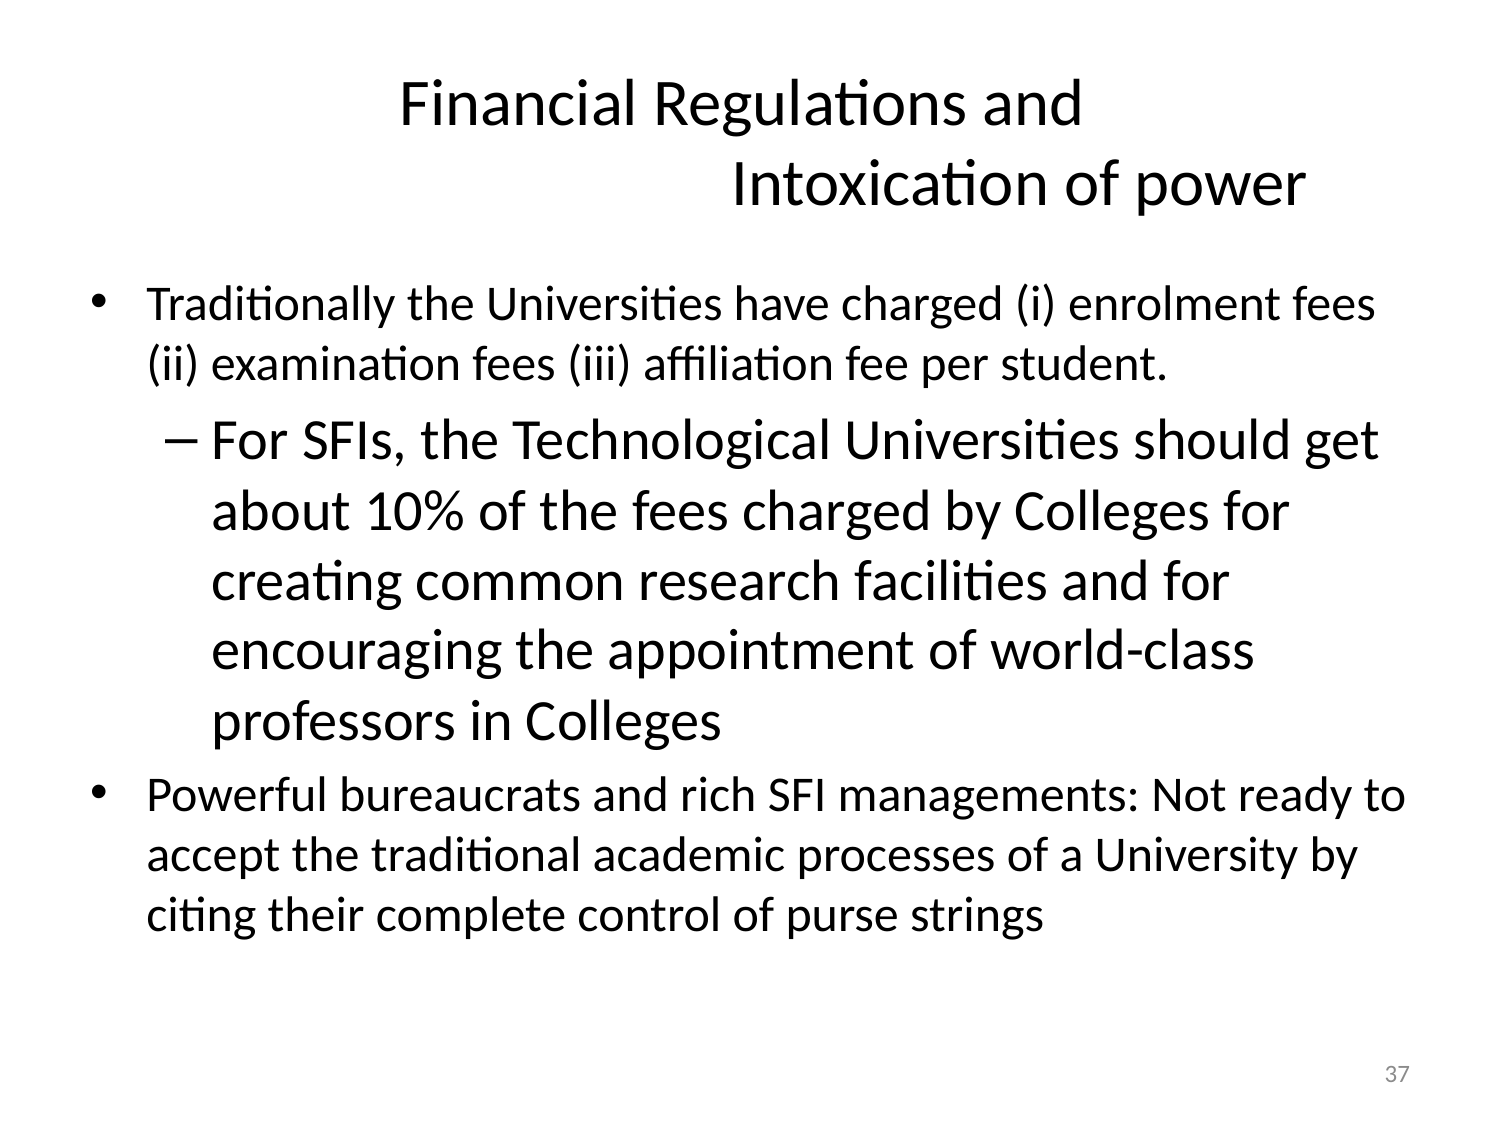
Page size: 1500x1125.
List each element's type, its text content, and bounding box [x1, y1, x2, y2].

title Financial Regulations and Intoxication of power [74, 44, 1426, 233]
slide_number 37 [1074, 1042, 1425, 1103]
list Traditionally the Universities have charged (i) enrolment fees (ii) examination fees (iii) affiliation fee per student. For SFIs, the Technological Universities should get about 10% of the fees charged by Colleges for creating common research facilities and for encouraging the appointment of world-class professors in Colleges Powerful bureaucrats and rich SFI managements: Not ready to accept the traditional academic processes of a University by citing their complete control of purse strings [74, 262, 1426, 1006]
